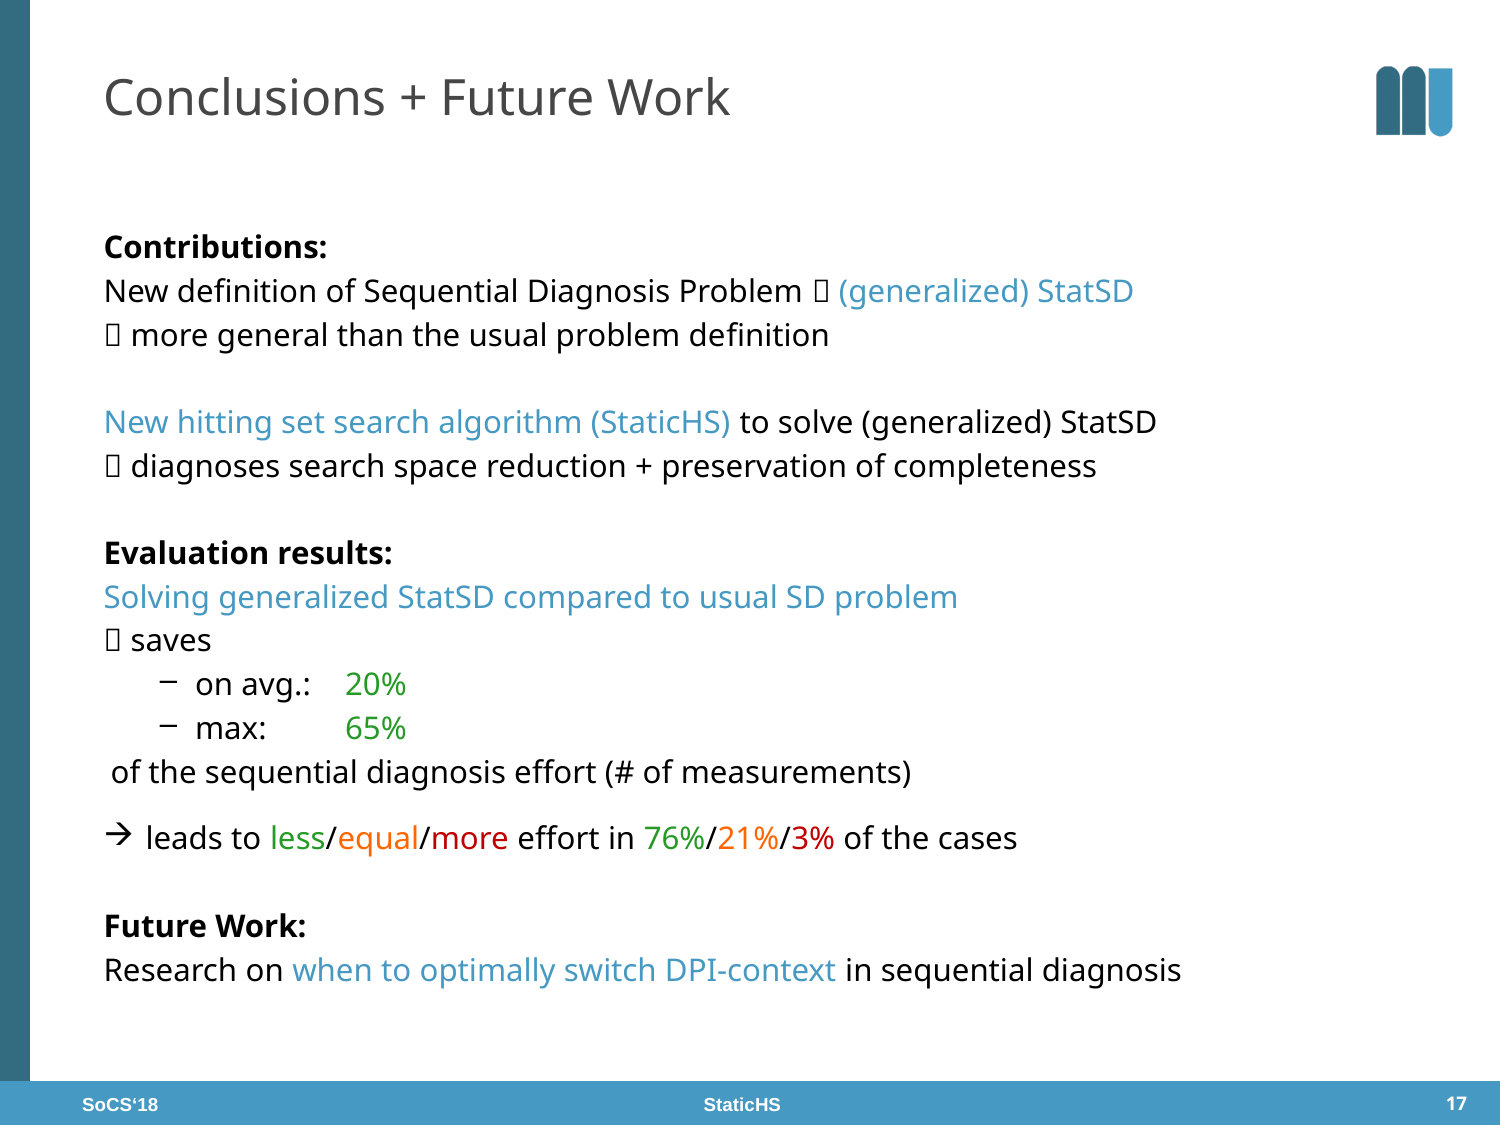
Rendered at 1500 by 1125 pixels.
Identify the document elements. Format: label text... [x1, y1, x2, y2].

slide_number 17 [1364, 1074, 1483, 1125]
picture [1376, 66, 1454, 138]
footer SoCS‘18 StaticHS [67, 1074, 1119, 1125]
title Conclusions + Future Work [88, 42, 1129, 150]
list Contributions: New definition of Sequential Diagnosis Problem  (generalized) StatSD  more general than the usual problem definition New hitting set search algorithm (StaticHS) to solve (generalized) StatSD  diagnoses search space reduction + preservation of completeness Evaluation results: Solving generalized StatSD compared to usual SD problem  saves on avg.: 20% max: 65% of the sequential diagnosis effort (# of measurements) leads to less/equal/more effort in 76%/21%/3% of the cases Future Work: Research on when to optimally switch DPI-context in sequential diagnosis [88, 219, 1447, 1048]
